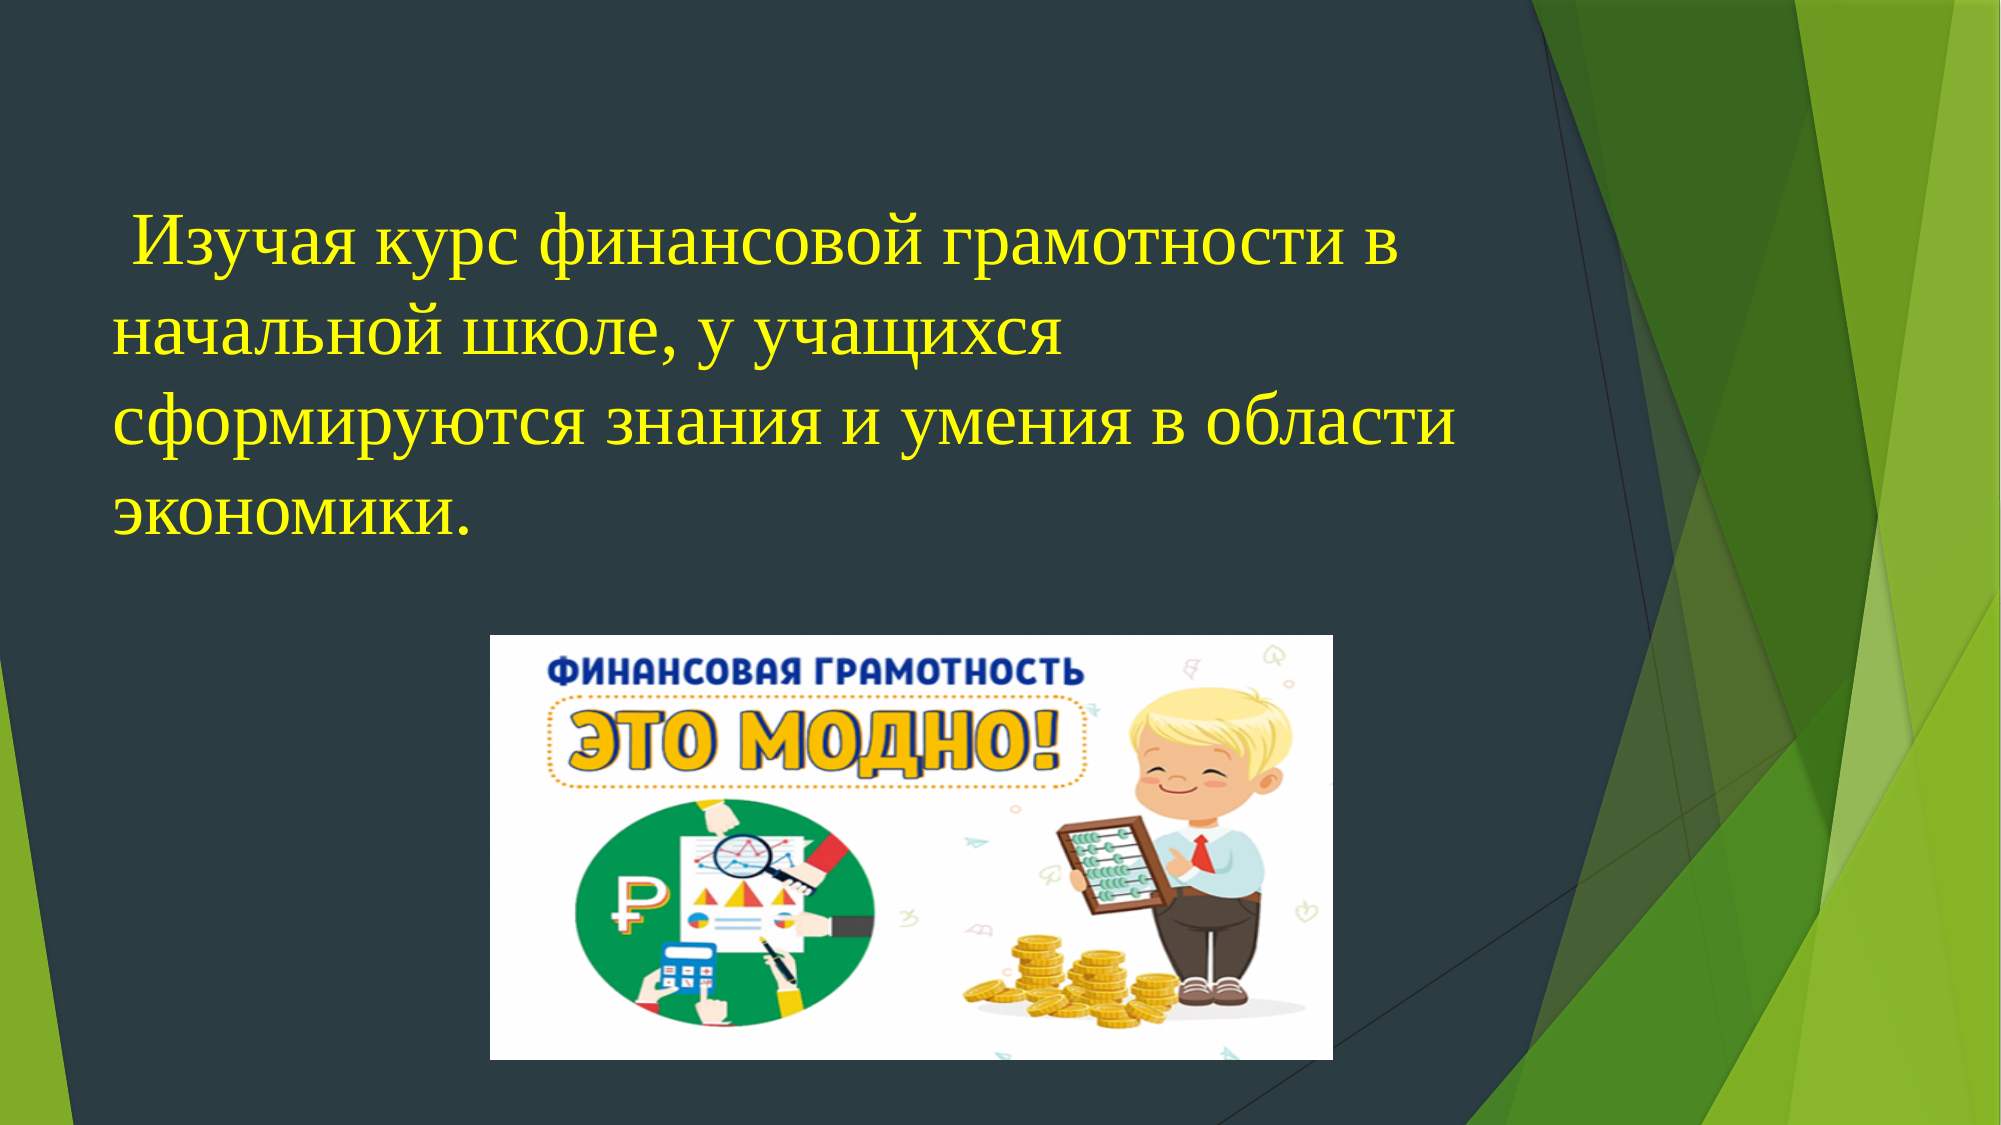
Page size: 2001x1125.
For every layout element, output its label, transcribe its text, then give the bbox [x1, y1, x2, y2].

picture [490, 634, 1333, 1061]
text_box Изучая курс финансовой грамотности в начальной школе, у учащихся сформируются знания и умения в области экономики. [97, 182, 1525, 558]
